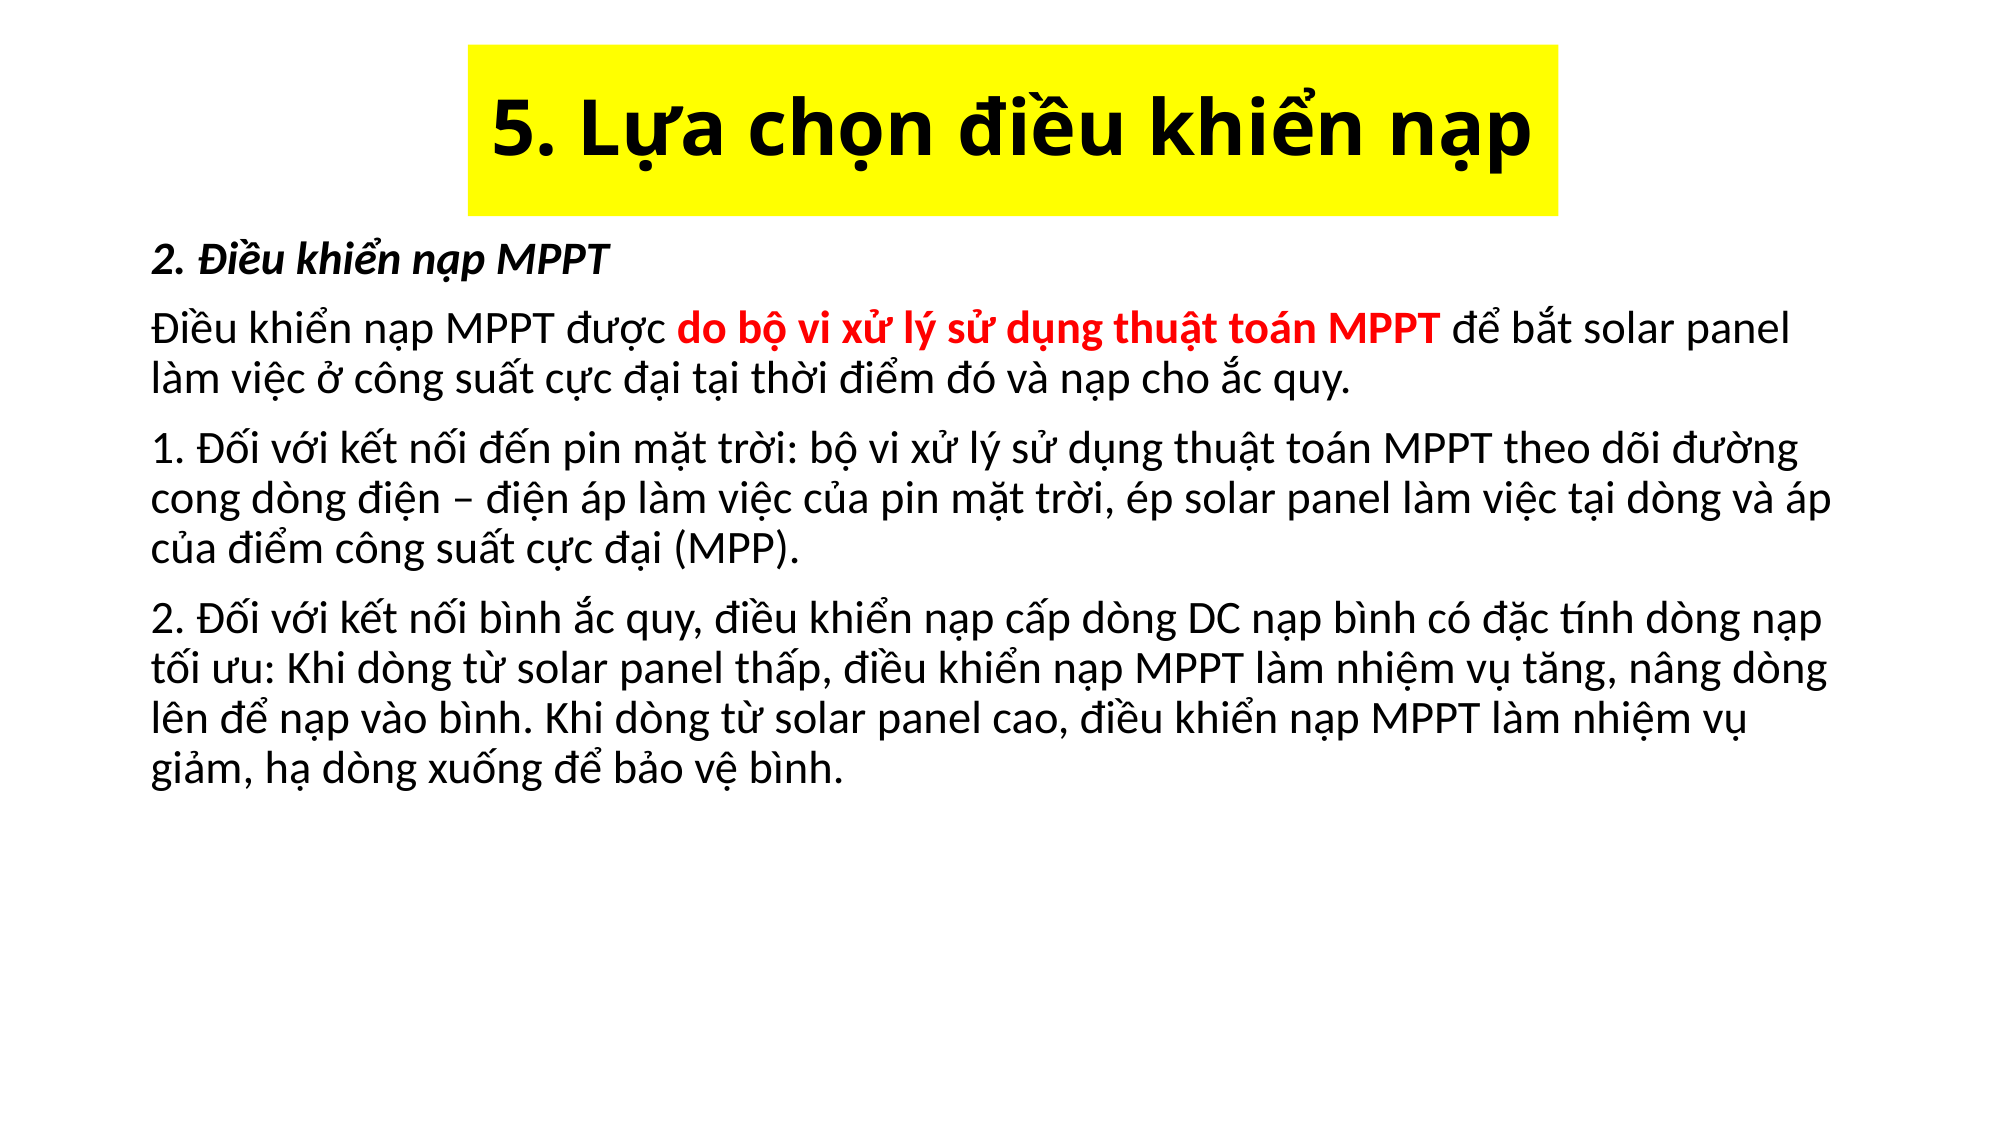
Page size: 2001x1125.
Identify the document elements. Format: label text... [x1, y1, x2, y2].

list 2. Điều khiển nạp MPPT Điều khiển nạp MPPT được do bộ vi xử lý sử dụng thuật toán MPPT để bắt solar panel làm việc ở công suất cực đại tại thời điểm đó và nạp cho ắc quy. 1. Đối với kết nối đến pin mặt trời: bộ vi xử lý sử dụng thuật toán MPPT theo dõi đường cong dòng điện – điện áp làm việc của pin mặt trời, ép solar panel làm việc tại dòng và áp của điểm công suất cực đại (MPP). 2. Đối với kết nối bình ắc quy, điều khiển nạp cấp dòng DC nạp bình có đặc tính dòng nạp tối ưu: Khi dòng từ solar panel thấp, điều khiển nạp MPPT làm nhiệm vụ tăng, nâng dòng lên để nạp vào bình. Khi dòng từ solar panel cao, điều khiển nạp MPPT làm nhiệm vụ giảm, hạ dòng xuống để bảo vệ bình. [135, 226, 1860, 805]
title 5. Lựa chọn điều khiển nạp [467, 44, 1559, 217]
